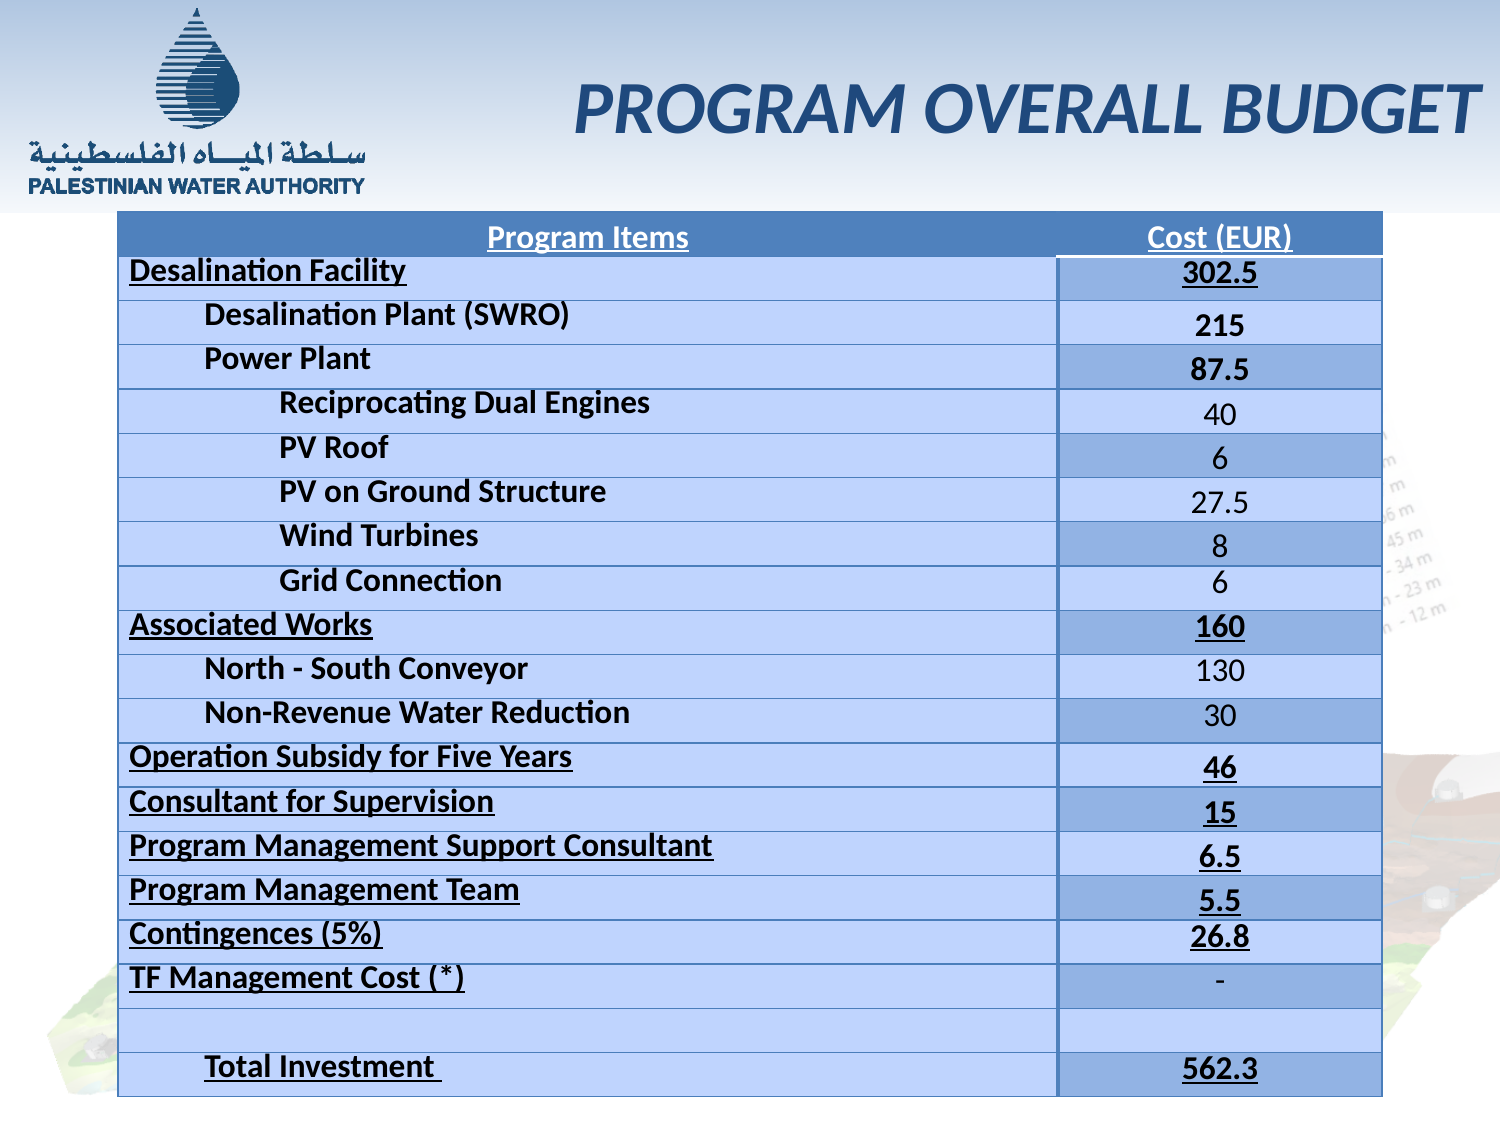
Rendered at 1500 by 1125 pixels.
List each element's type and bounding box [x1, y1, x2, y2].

text_box [0, 0, 1500, 1125]
